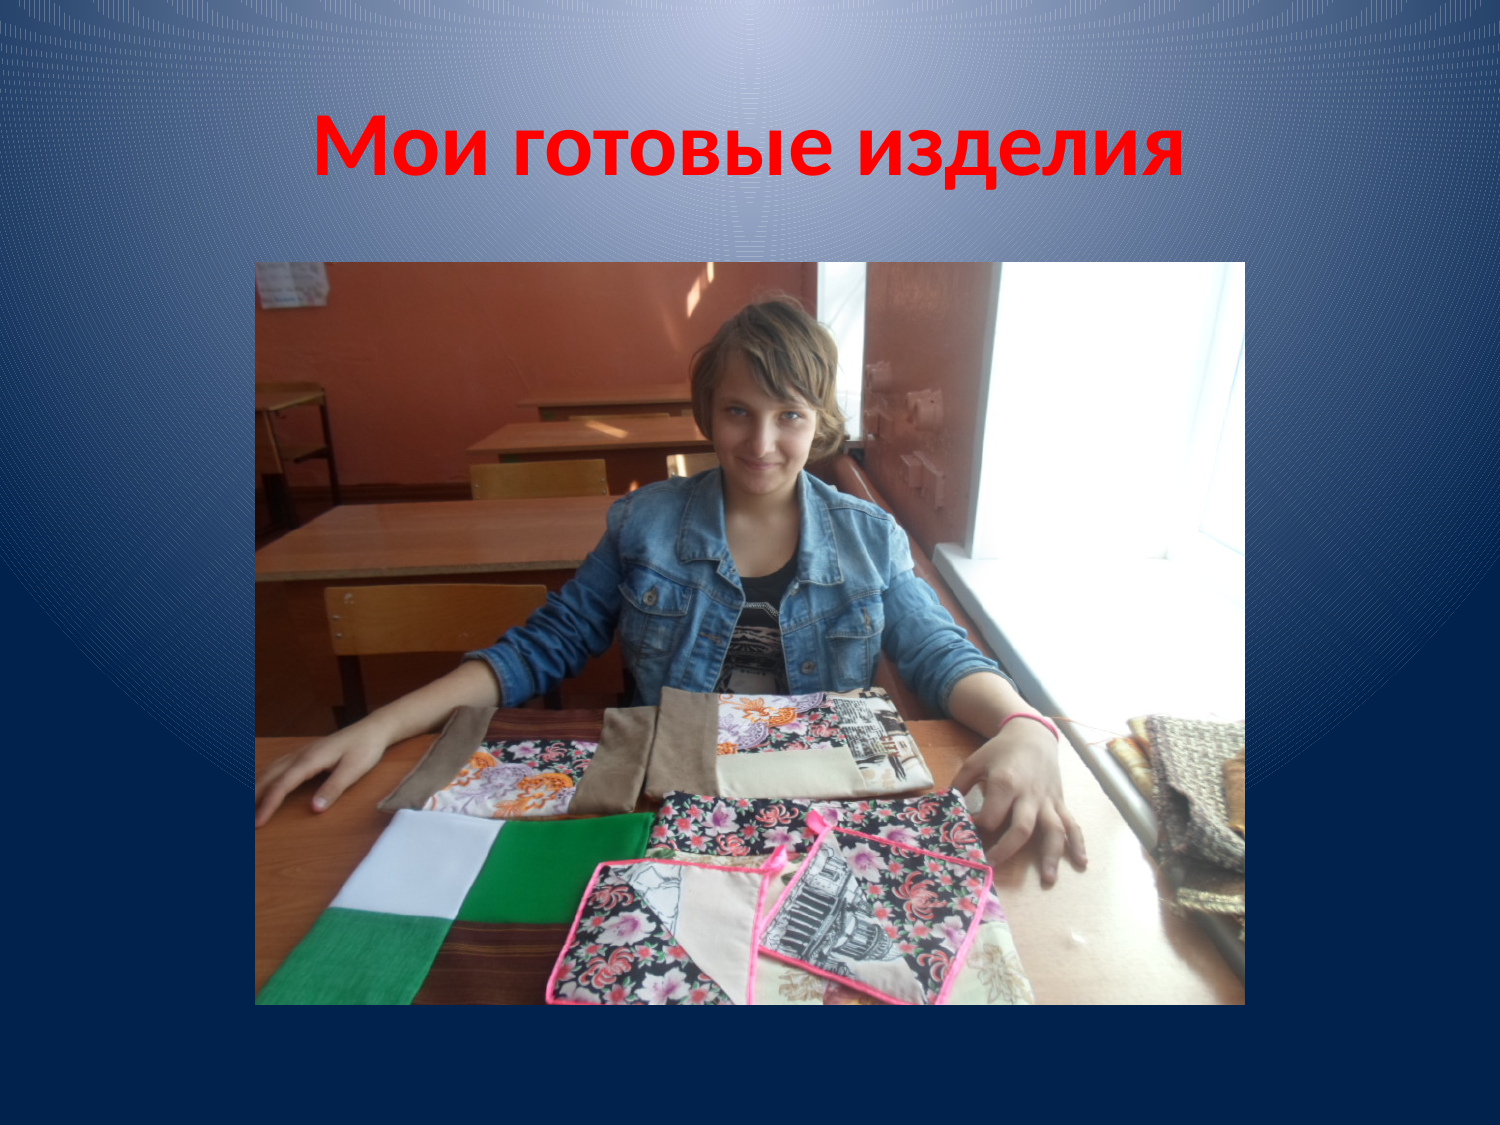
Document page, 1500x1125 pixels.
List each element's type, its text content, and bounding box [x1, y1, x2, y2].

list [254, 262, 1246, 1006]
title Мои готовые изделия [75, 45, 1425, 233]
